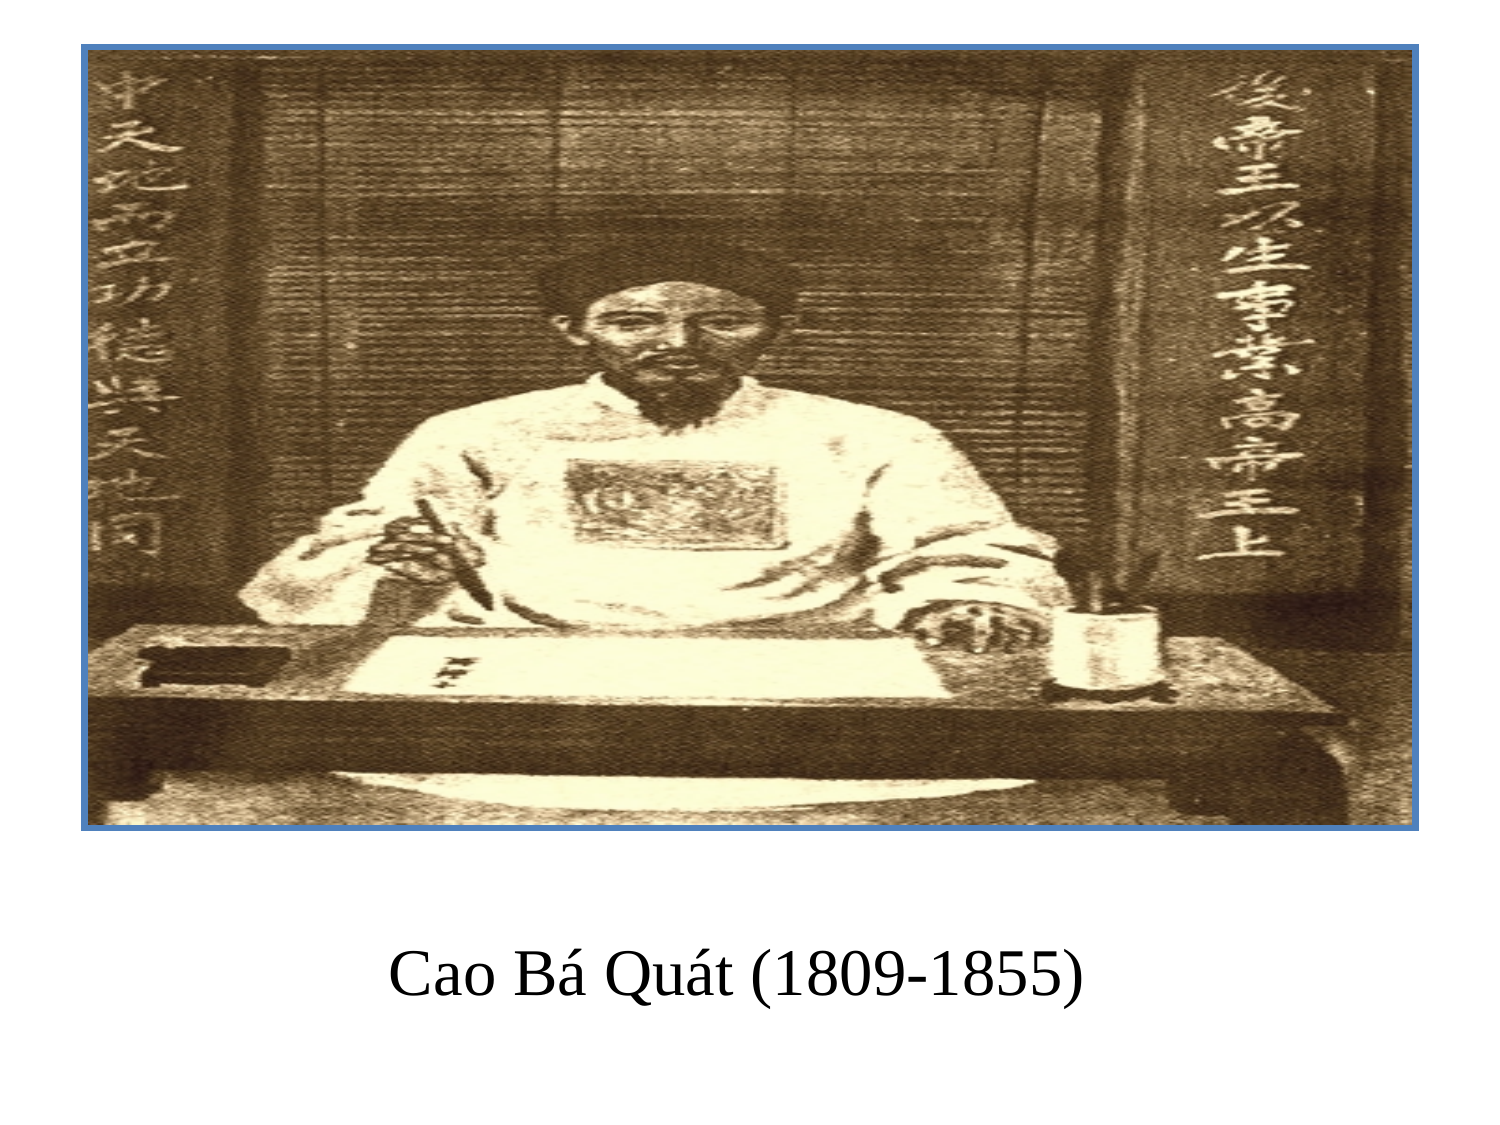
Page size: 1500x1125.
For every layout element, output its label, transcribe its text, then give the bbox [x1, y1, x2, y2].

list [87, 49, 1413, 826]
title Cao Bá Quát (1809-1855) [62, 875, 1413, 1063]
